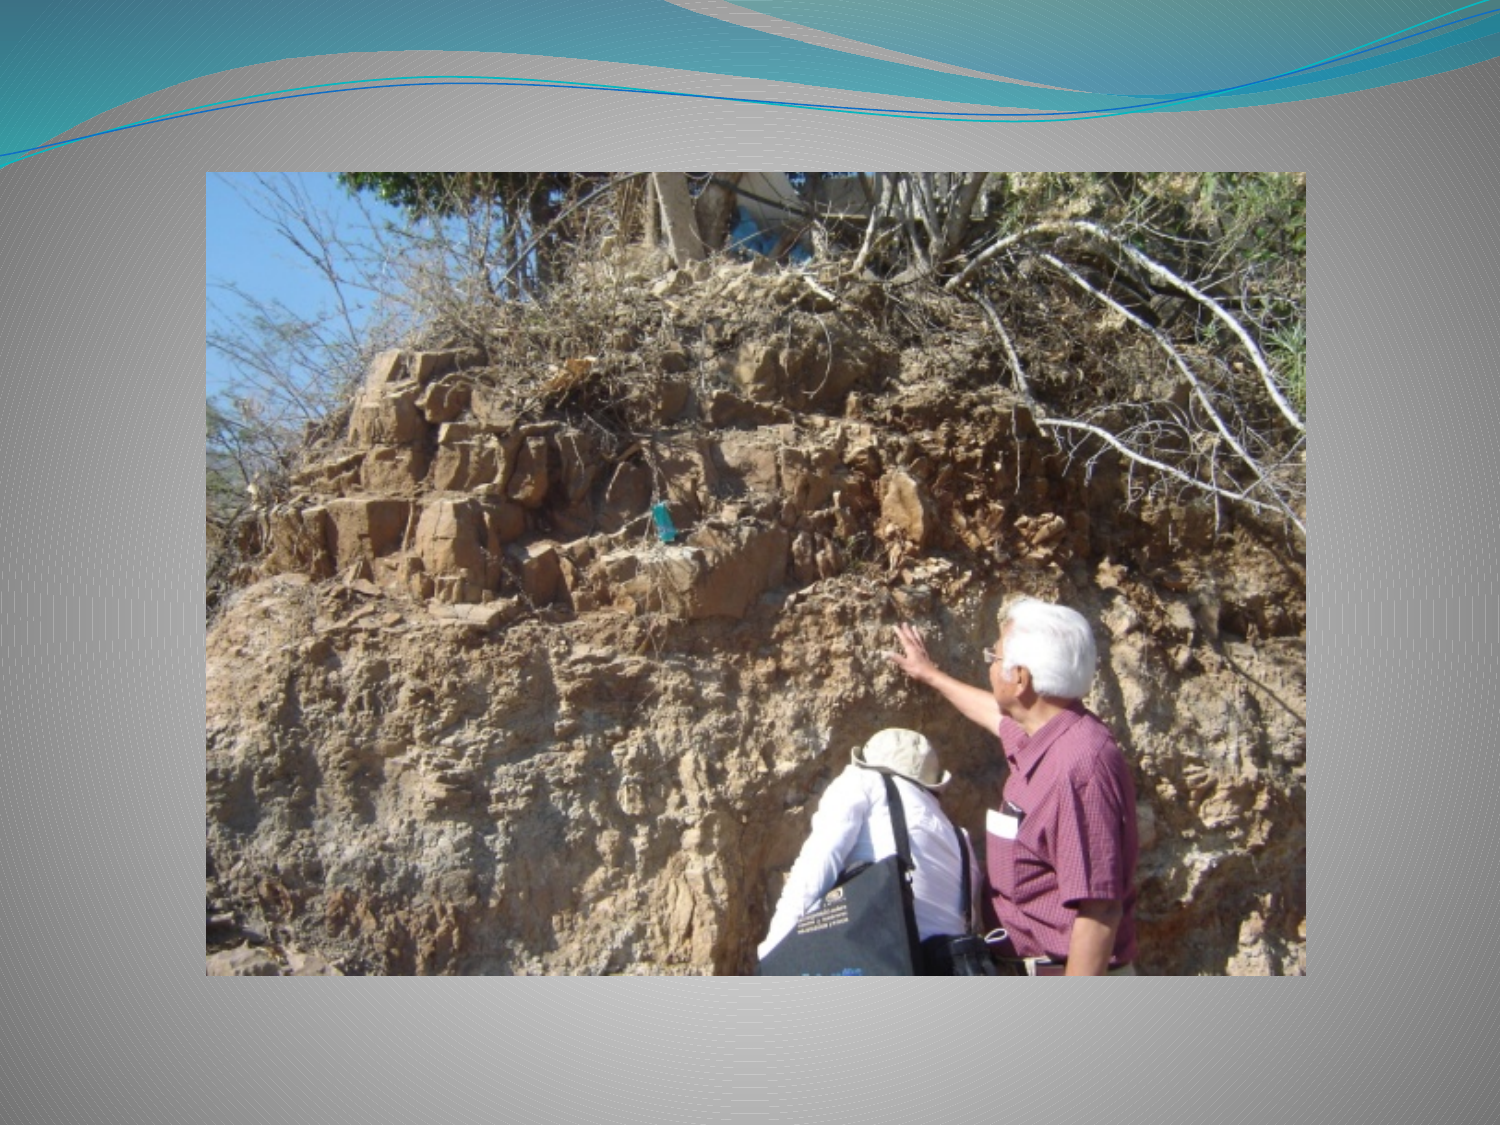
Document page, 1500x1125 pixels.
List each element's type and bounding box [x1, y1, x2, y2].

picture [206, 172, 1306, 977]
